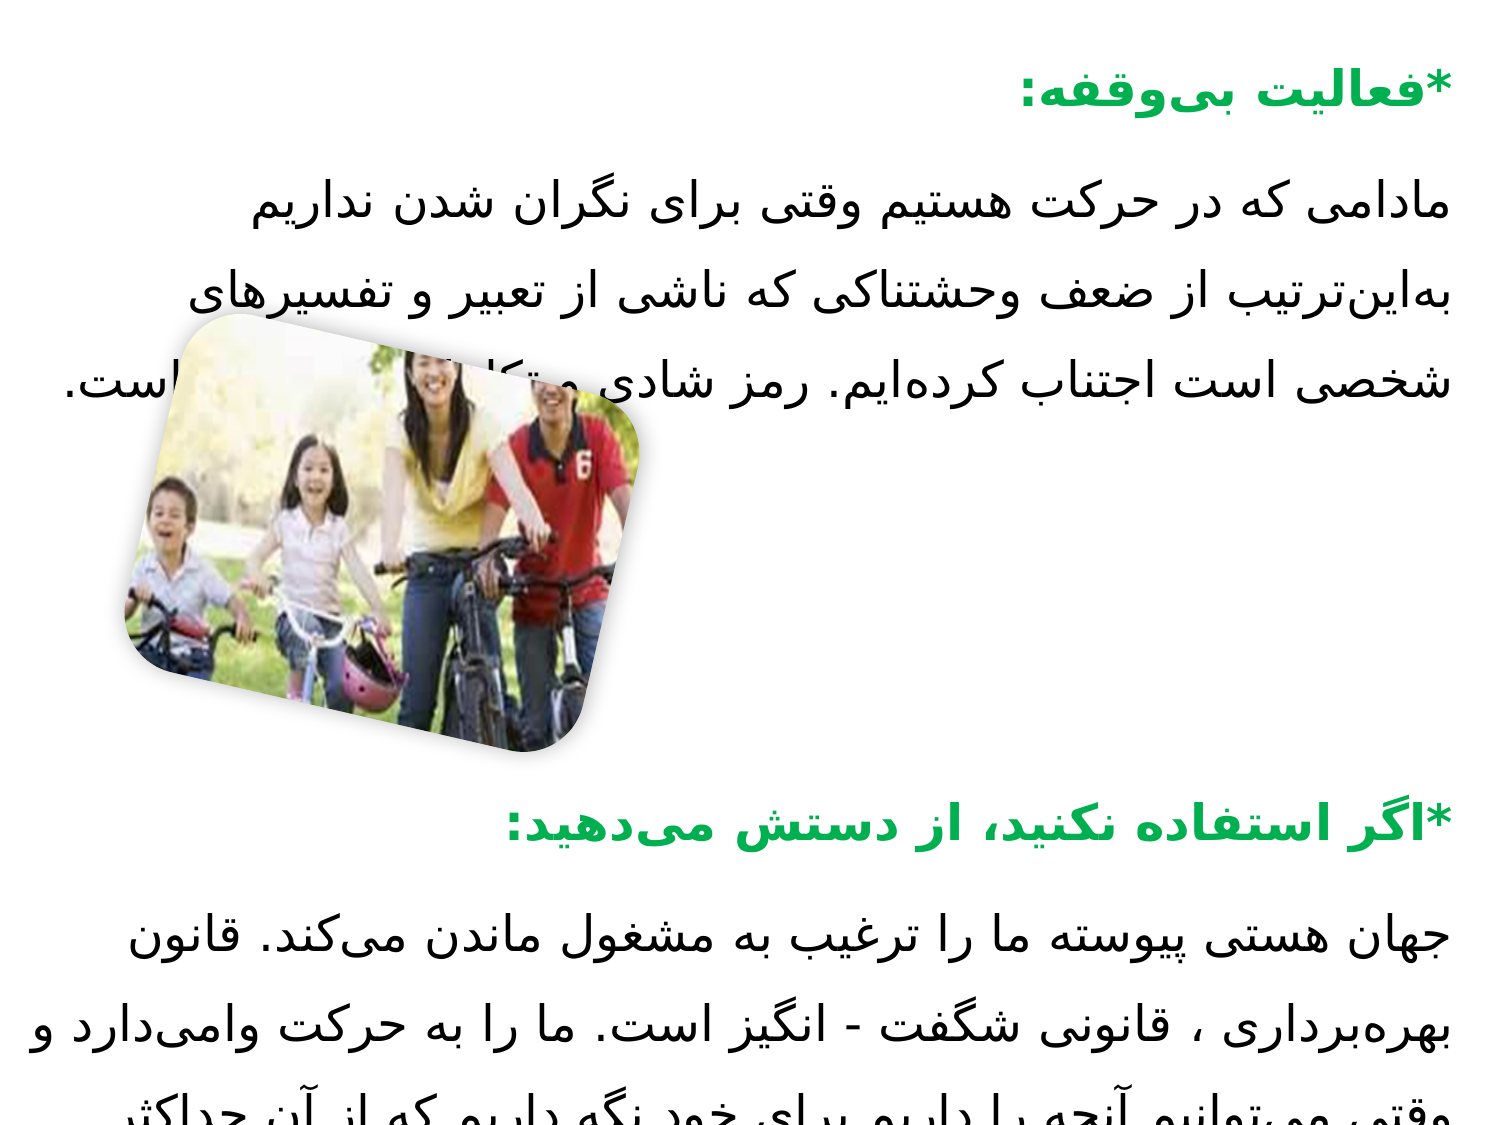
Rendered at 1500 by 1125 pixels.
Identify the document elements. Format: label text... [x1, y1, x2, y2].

picture [124, 313, 640, 752]
text_box *فعالیت بی‌وقفه: مادامی که در حرکت هستیم وقتی برای نگران شدن نداریم به‌این‌ترتیب از ضعف وحشتناکی که ناشی از تعبیر و تفسیرهای شخصی است اجتناب کرده‌ایم. رمز شادی و تکامل در فعالیت است. *اگر استفاده نکنید، از دستش می‌دهید: جهان هستی پیوسته ما را ترغیب به مشغول ماندن می‌کند. قانون بهره‌برداری ، قانونی شگفت - ‌انگیز است. ما را به حرکت وامی‌دارد و وقتی می‌توانیم آنچه را داریم برای خود نگه داریم که از آن حداکثر استفاده را ببریم. [15, 19, 1469, 1125]
